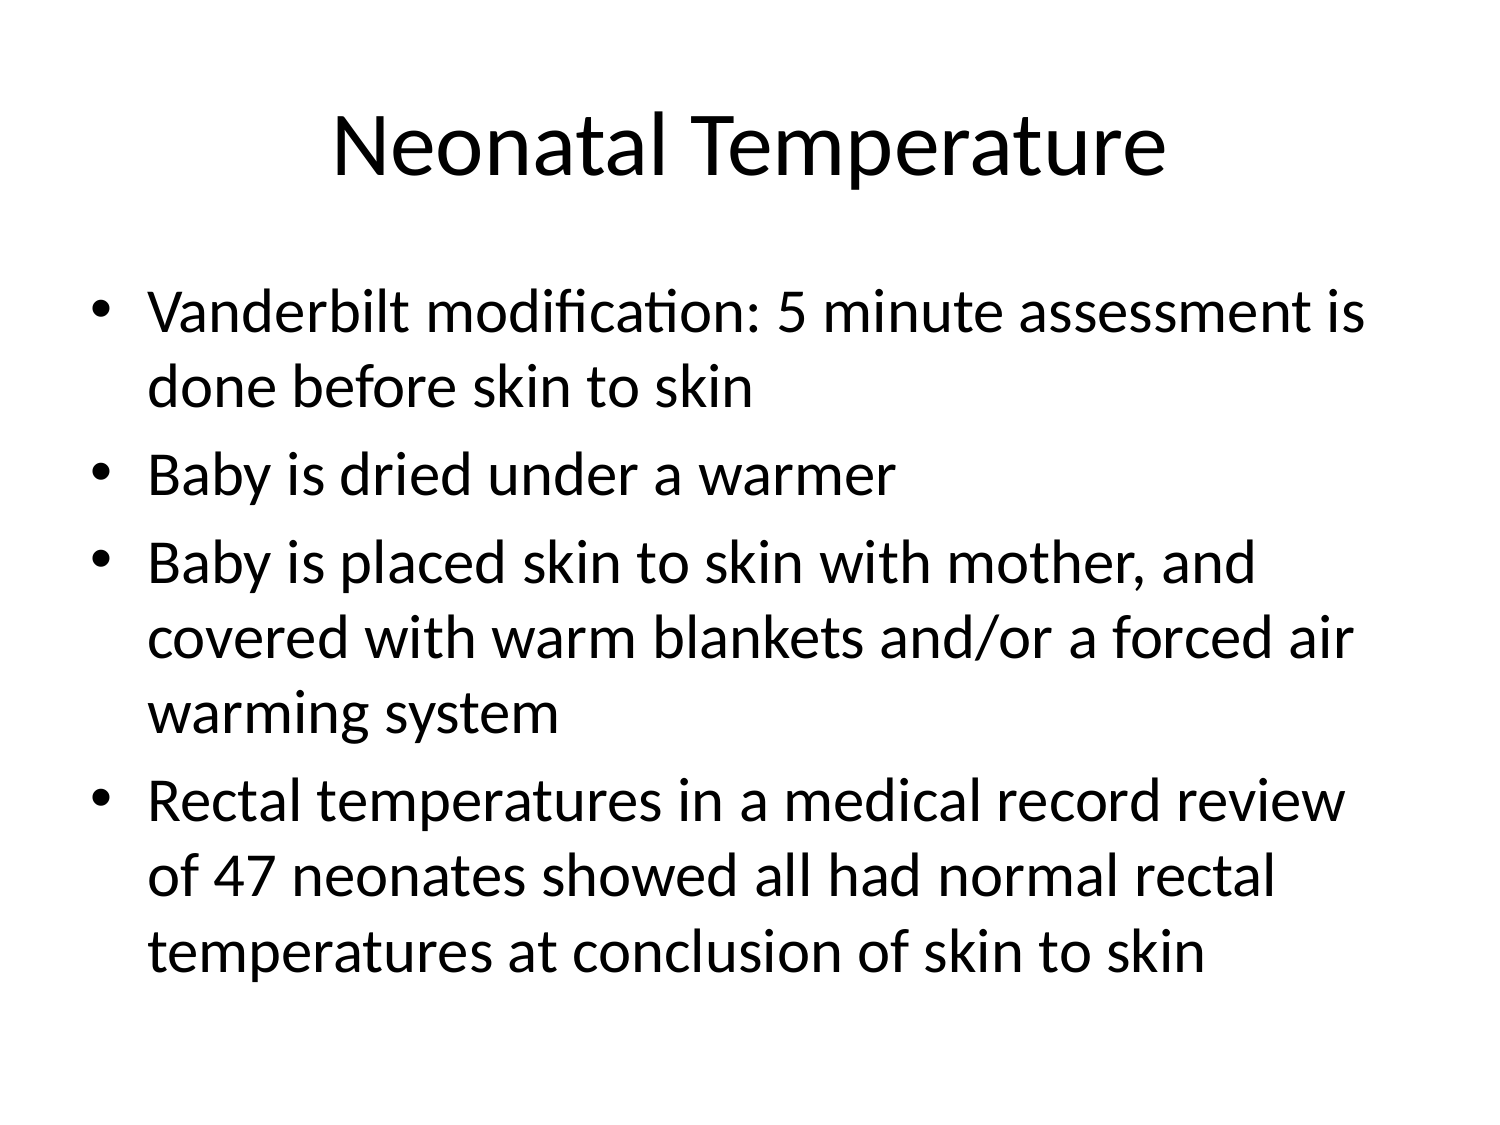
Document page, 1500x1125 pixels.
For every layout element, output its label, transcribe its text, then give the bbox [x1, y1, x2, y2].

title Neonatal Temperature [75, 45, 1425, 233]
list Vanderbilt modification: 5 minute assessment is done before skin to skin Baby is dried under a warmer Baby is placed skin to skin with mother, and covered with warm blankets and/or a forced air warming system Rectal temperatures in a medical record review of 47 neonates showed all had normal rectal temperatures at conclusion of skin to skin [75, 262, 1425, 1005]
